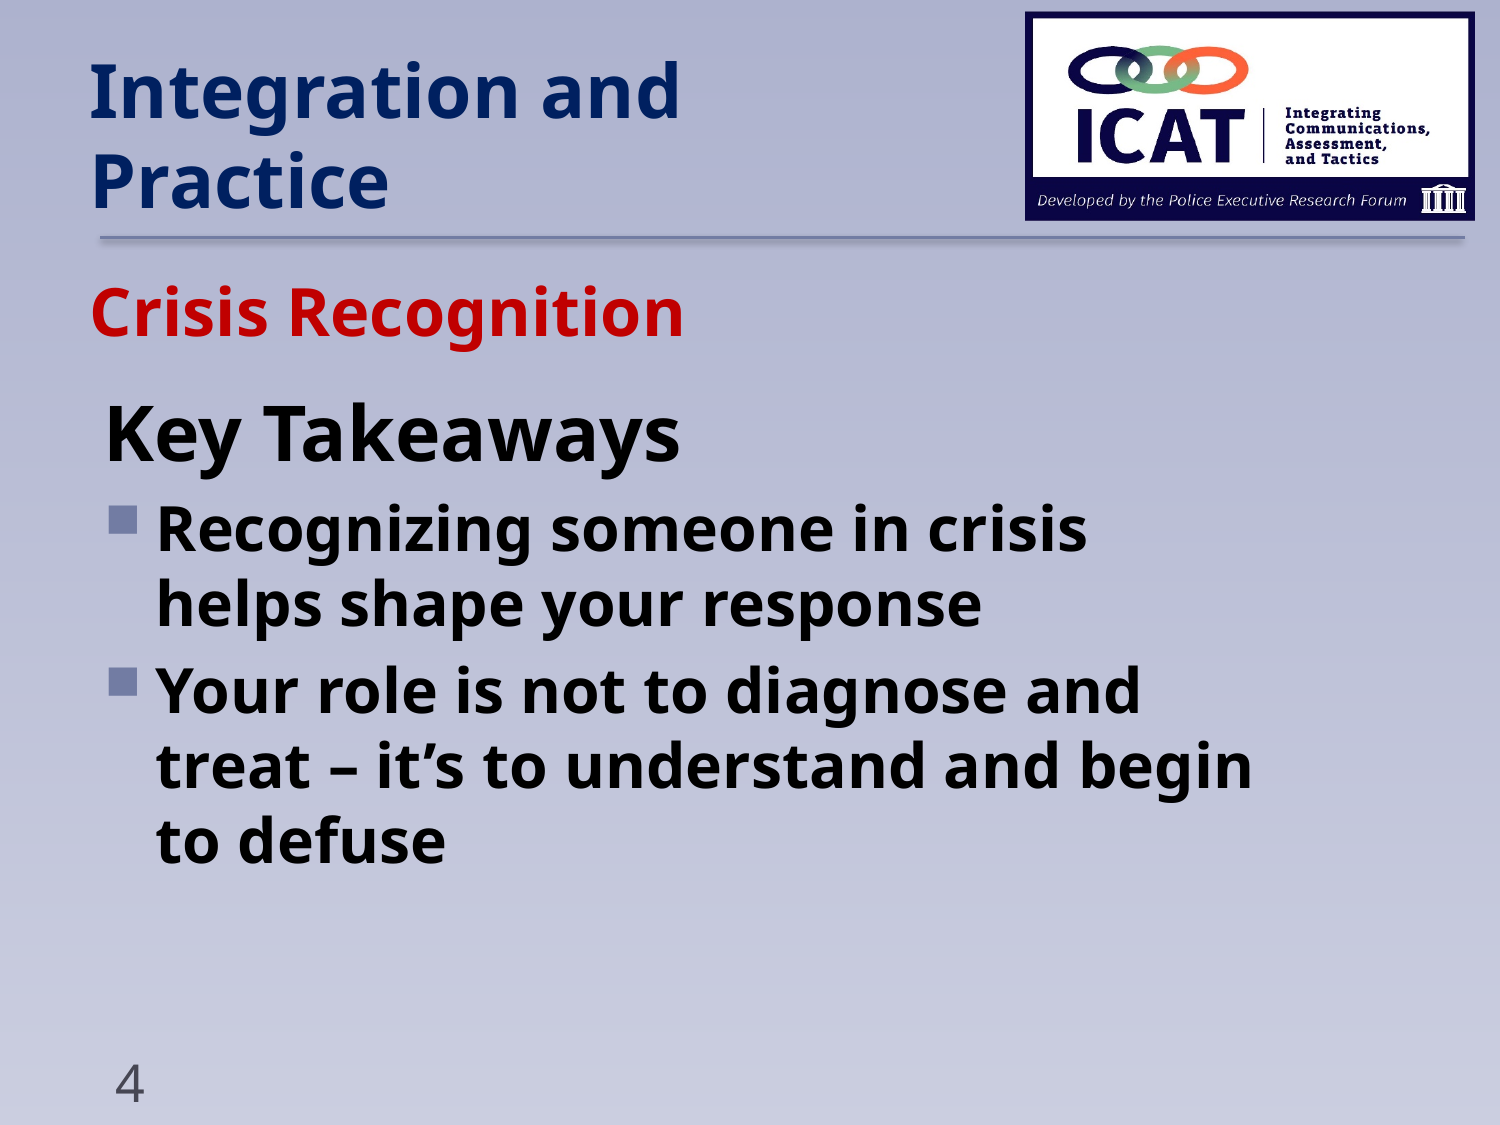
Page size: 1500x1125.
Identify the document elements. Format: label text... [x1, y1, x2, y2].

list [75, 231, 1425, 1006]
title Integration and Practice [75, 25, 1022, 231]
text_box Key Takeaways Recognizing someone in crisis helps shape your response Your role is not to diagnose and treat – it’s to understand and begin to defuse [74, 387, 1288, 1050]
slide_number 4 [100, 1050, 426, 1103]
text_box Crisis Recognition [75, 262, 1250, 358]
picture [1024, 11, 1476, 221]
